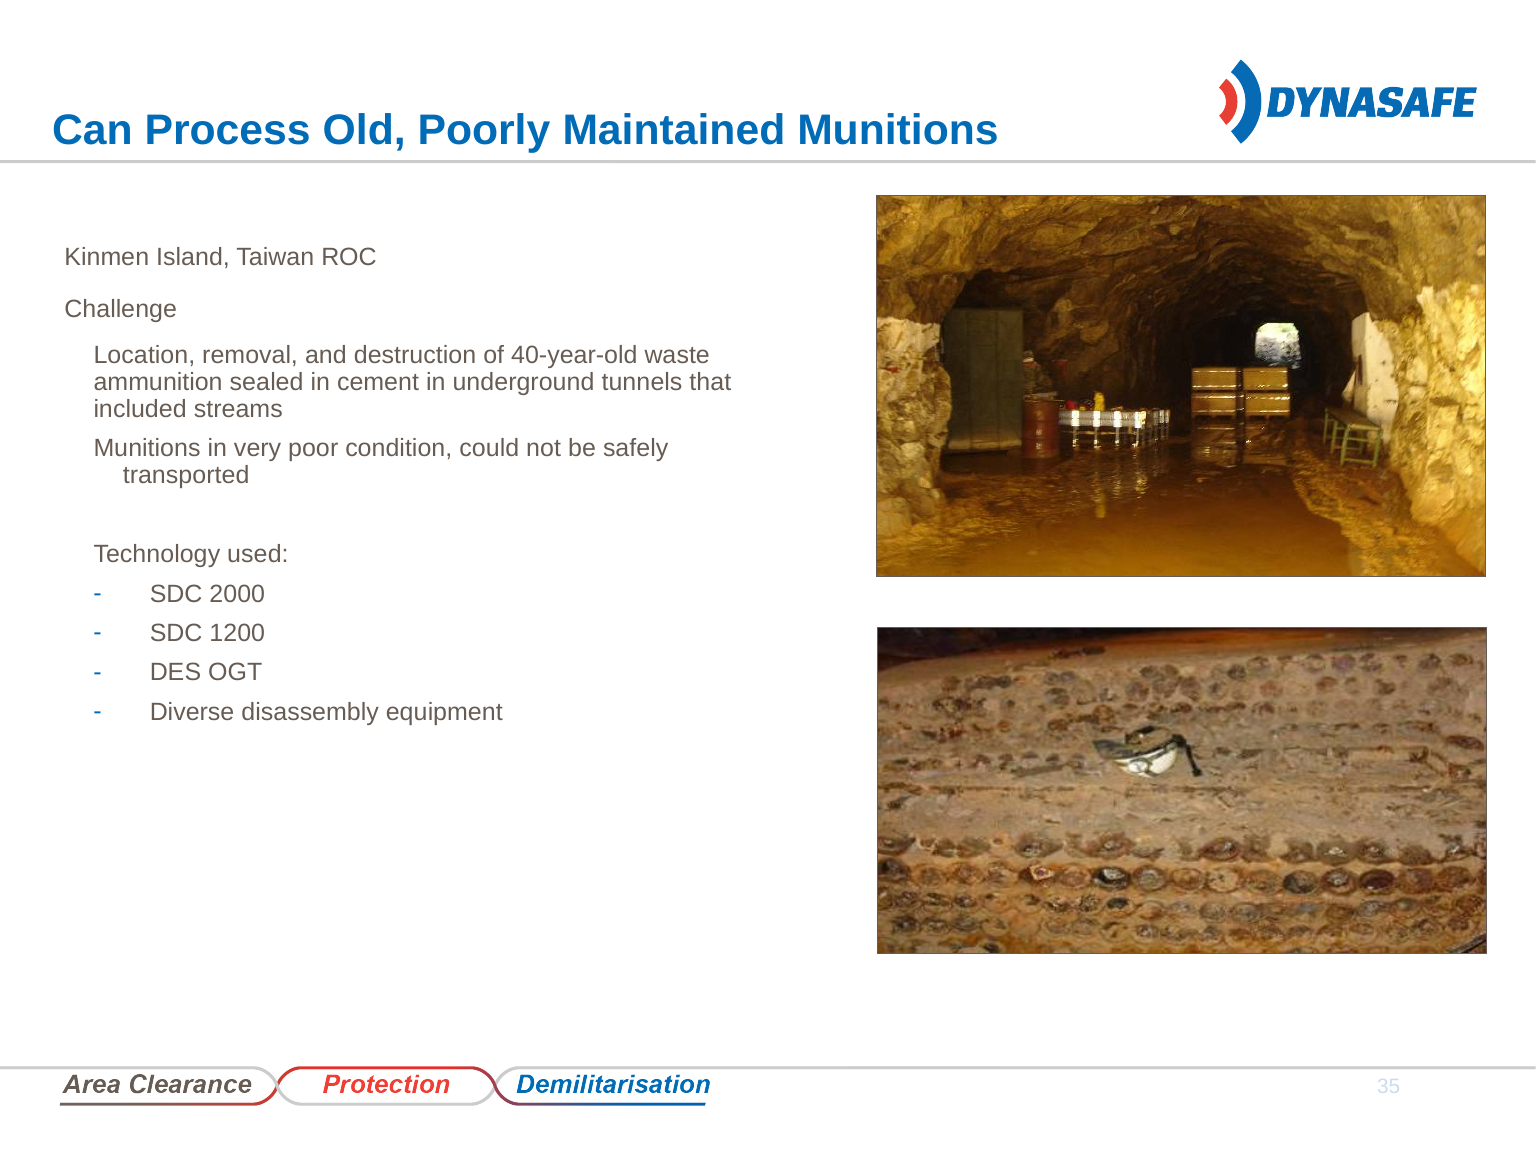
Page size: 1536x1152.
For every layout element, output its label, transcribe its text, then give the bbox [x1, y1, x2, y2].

list Kinmen Island, Taiwan ROC Challenge Location, removal, and destruction of 40-year-old waste ammunition sealed in cement in underground tunnels that included streams Munitions in very poor condition, could not be safely transported Technology used: SDC 2000 SDC 1200 DES OGT Diverse disassembly equipment [64, 229, 764, 945]
title Can Process Old, Poorly Maintained Munitions [52, 81, 1094, 153]
slide_number 35 [1359, 1067, 1536, 1103]
picture [0, 0, 1536, 1152]
